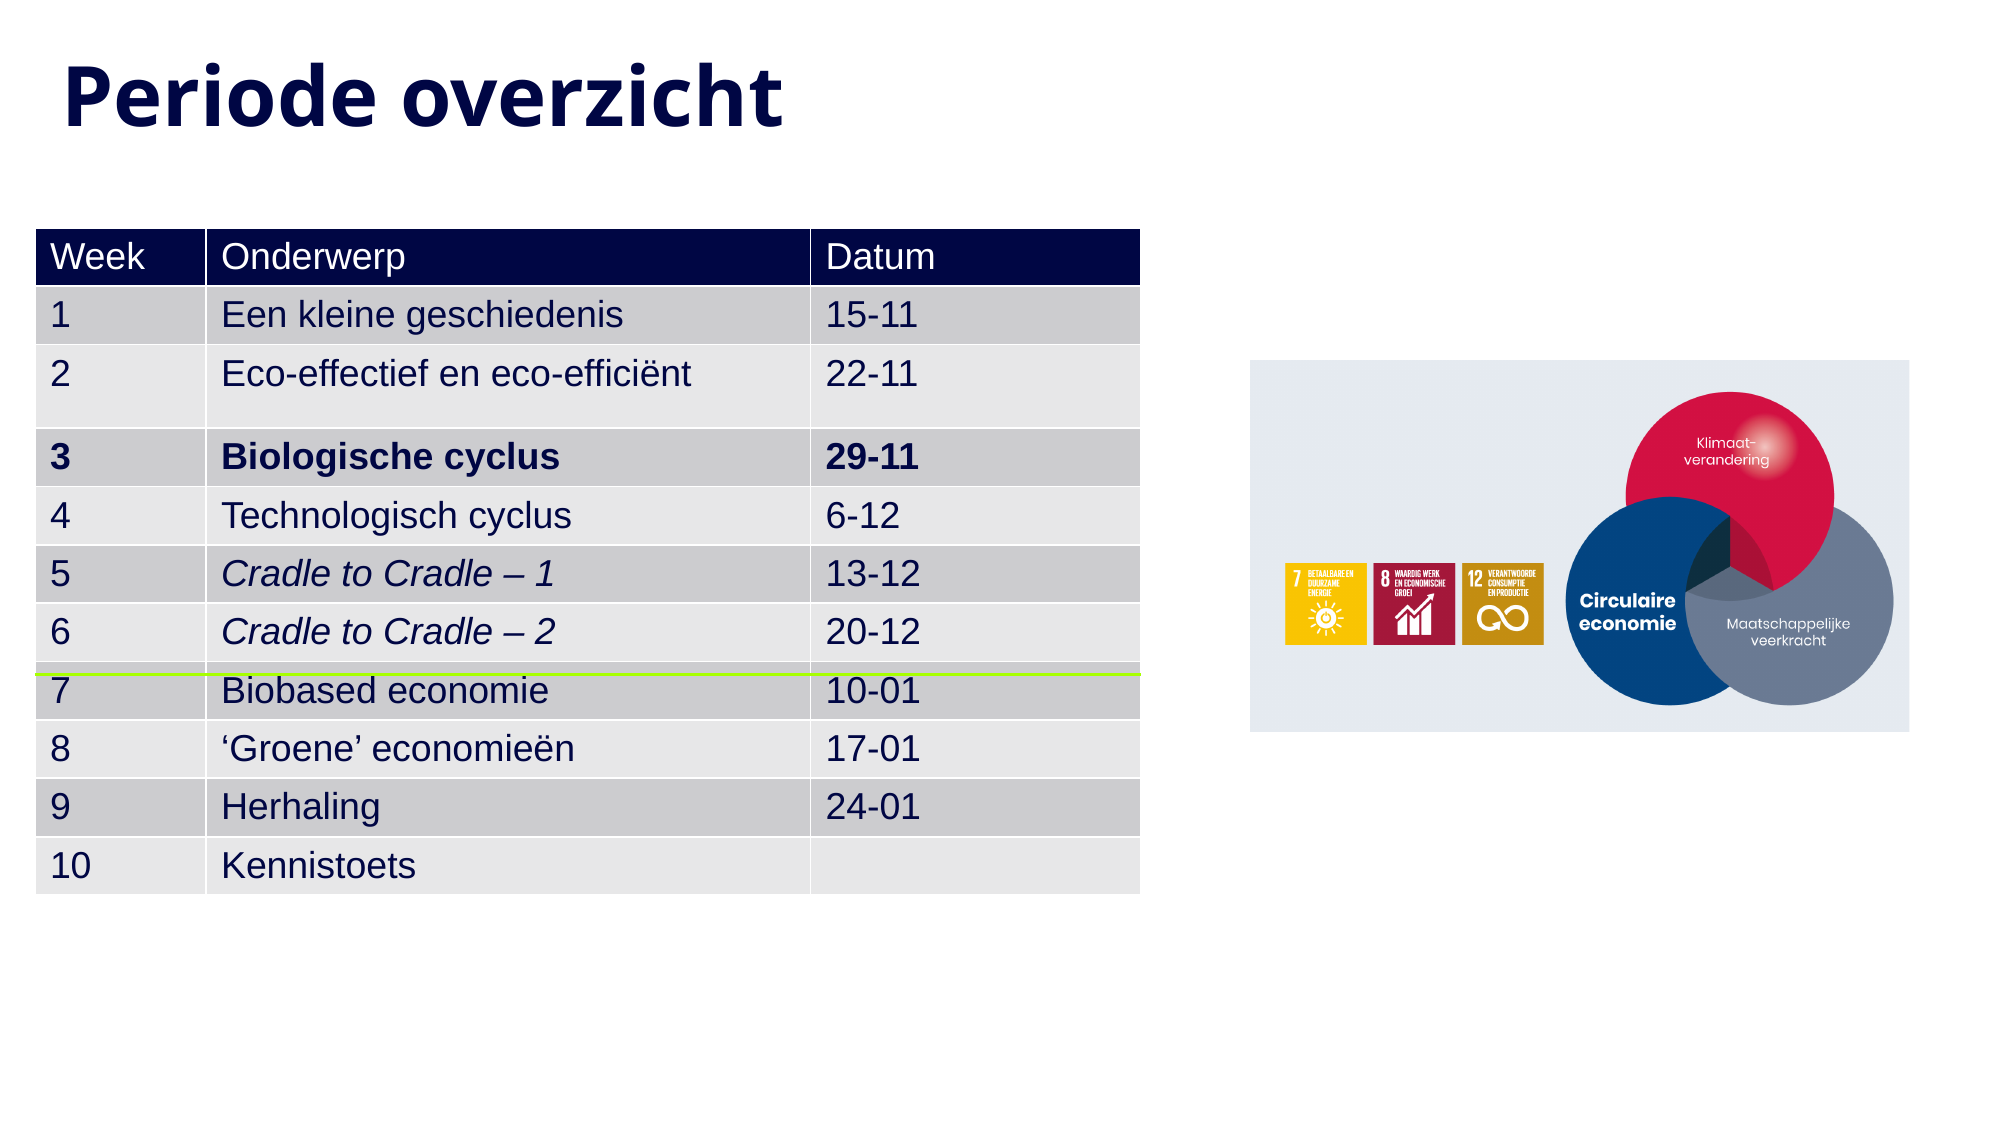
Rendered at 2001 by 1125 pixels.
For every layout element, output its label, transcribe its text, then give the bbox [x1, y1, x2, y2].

picture [1250, 159, 1910, 912]
table_header Onderwerp [207, 229, 810, 285]
table_cell Biobased economie [207, 676, 810, 719]
table_cell Een kleine geschiedenis [207, 287, 810, 344]
table_cell 29-11 [811, 429, 1140, 486]
table_cell Cradle to Cradle – 1 [207, 546, 810, 602]
table_cell 9 [36, 779, 205, 836]
table_cell 7 [36, 662, 205, 673]
table_cell 10-01 [811, 662, 1140, 673]
table_cell 10-01 [811, 676, 1140, 719]
table_cell Eco-effectief en eco-efficiënt [207, 345, 810, 427]
table_cell 22-11 [811, 345, 1140, 427]
table_cell 15-11 [811, 287, 1140, 344]
table_cell 13-12 [811, 546, 1140, 602]
table_cell 1 [36, 287, 205, 344]
table_cell [811, 838, 1140, 894]
table_cell 6-12 [811, 487, 1140, 544]
title Periode overzicht [60, 48, 987, 227]
table_cell 2 [36, 345, 205, 427]
table_cell Cradle to Cradle – 2 [207, 604, 810, 661]
table_cell 7 [36, 676, 205, 719]
table_header Datum [811, 229, 1140, 285]
table_cell 10 [36, 838, 205, 894]
table_header Week [36, 229, 205, 285]
table_cell 4 [36, 487, 205, 544]
table_cell 6 [36, 604, 205, 661]
table_cell Kennistoets [207, 838, 810, 894]
table_cell 24-01 [811, 779, 1140, 836]
table_cell 3 [36, 429, 205, 486]
table_cell ‘Groene’ economieën [207, 721, 810, 777]
table_cell Biobased economie [207, 662, 810, 673]
table_cell 5 [36, 546, 205, 602]
table_cell Herhaling [207, 779, 810, 836]
table_cell 8 [36, 721, 205, 777]
table_cell 17-01 [811, 721, 1140, 777]
table_cell Technologisch cyclus [207, 487, 810, 544]
table_cell Biologische cyclus [207, 429, 810, 486]
table_cell 20-12 [811, 604, 1140, 661]
